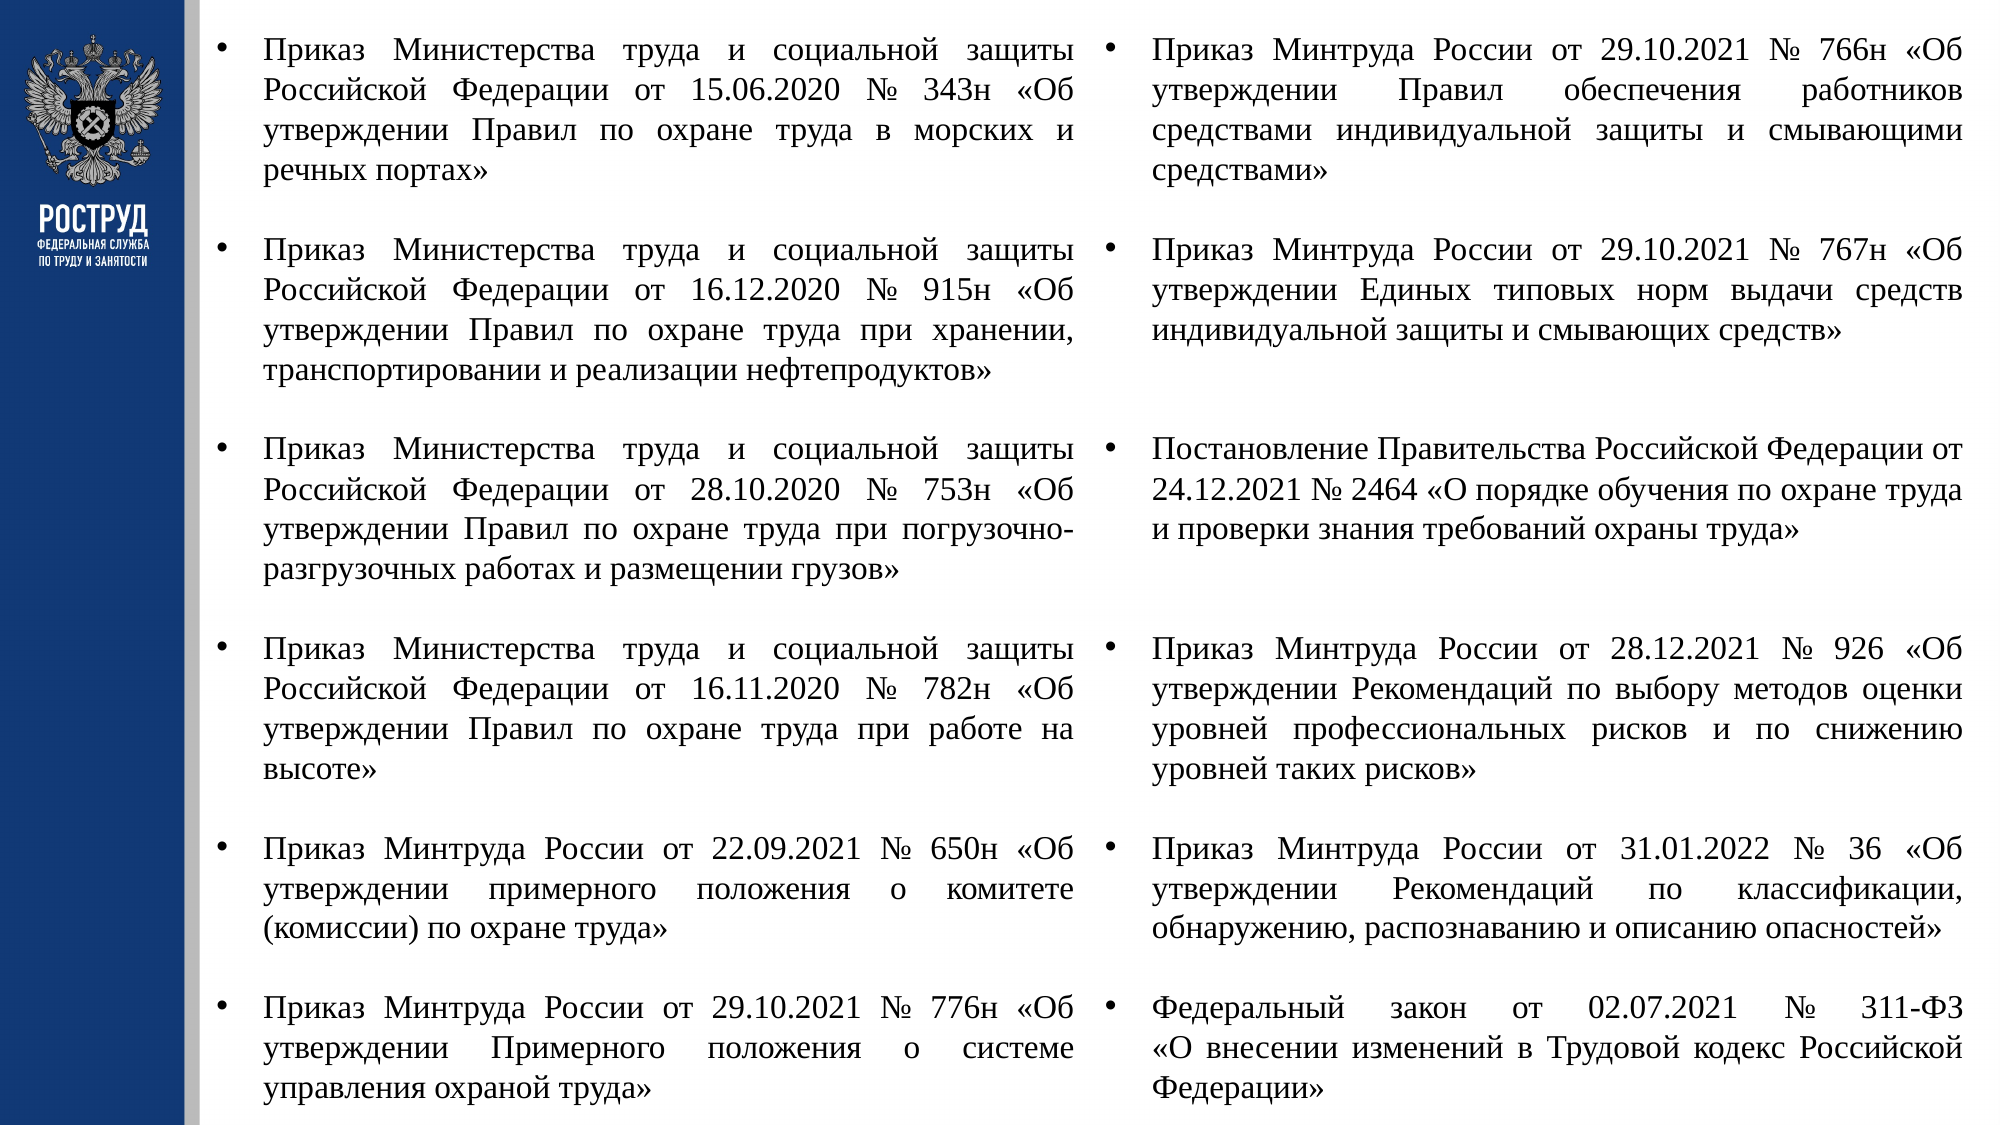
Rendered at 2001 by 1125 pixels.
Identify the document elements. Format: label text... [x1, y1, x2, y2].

text_box Приказ Министерства труда и социальной защиты Российской Федерации от 15.06.2020 № 343н «Об утверждении Правил по охране труда в морских и речных портах» Приказ Министерства труда и социальной защиты Российской Федерации от 16.12.2020 № 915н «Об утверждении Правил по охране труда при хранении, транспортировании и реализации нефтепродуктов» Приказ Министерства труда и социальной защиты Российской Федерации от 28.10.2020 № 753н «Об утверждении Правил по охране труда при погрузочно-разгрузочных работах и размещении грузов» Приказ Министерства труда и социальной защиты Российской Федерации от 16.11.2020 № 782н «Об утверждении Правил по охране труда при работе на высоте» Приказ Минтруда России от 22.09.2021 № 650н «Об утверждении примерного положения о комитете (комиссии) по охране труда» Приказ Минтруда России от 29.10.2021 № 776н «Об утверждении Примерного положения о системе управления охраной труда» [201, 20, 1090, 1113]
picture [0, 0, 2000, 1125]
text_box Приказ Минтруда России от 29.10.2021 № 766н «Об утверждении Правил обеспечения работников средствами индивидуальной защиты и смывающими средствами» Приказ Минтруда России от 29.10.2021 № 767н «Об утверждении Единых типовых норм выдачи средств индивидуальной защиты и смывающих средств» Постановление Правительства Российской Федерации от 24.12.2021 № 2464 «О порядке обучения по охране труда и проверки знания требований охраны труда» Приказ Минтруда России от 28.12.2021 № 926 «Об утверждении Рекомендаций по выбору методов оценки уровней профессиональных рисков и по снижению уровней таких рисков» Приказ Минтруда России от 31.01.2022 № 36 «Об утверждении Рекомендаций по классификации, обнаружению, распознаванию и описанию опасностей» Федеральный закон от 02.07.2021 № 311-ФЗ «О внесении изменений в Трудовой кодекс Российской Федерации» [1090, 20, 1979, 1113]
